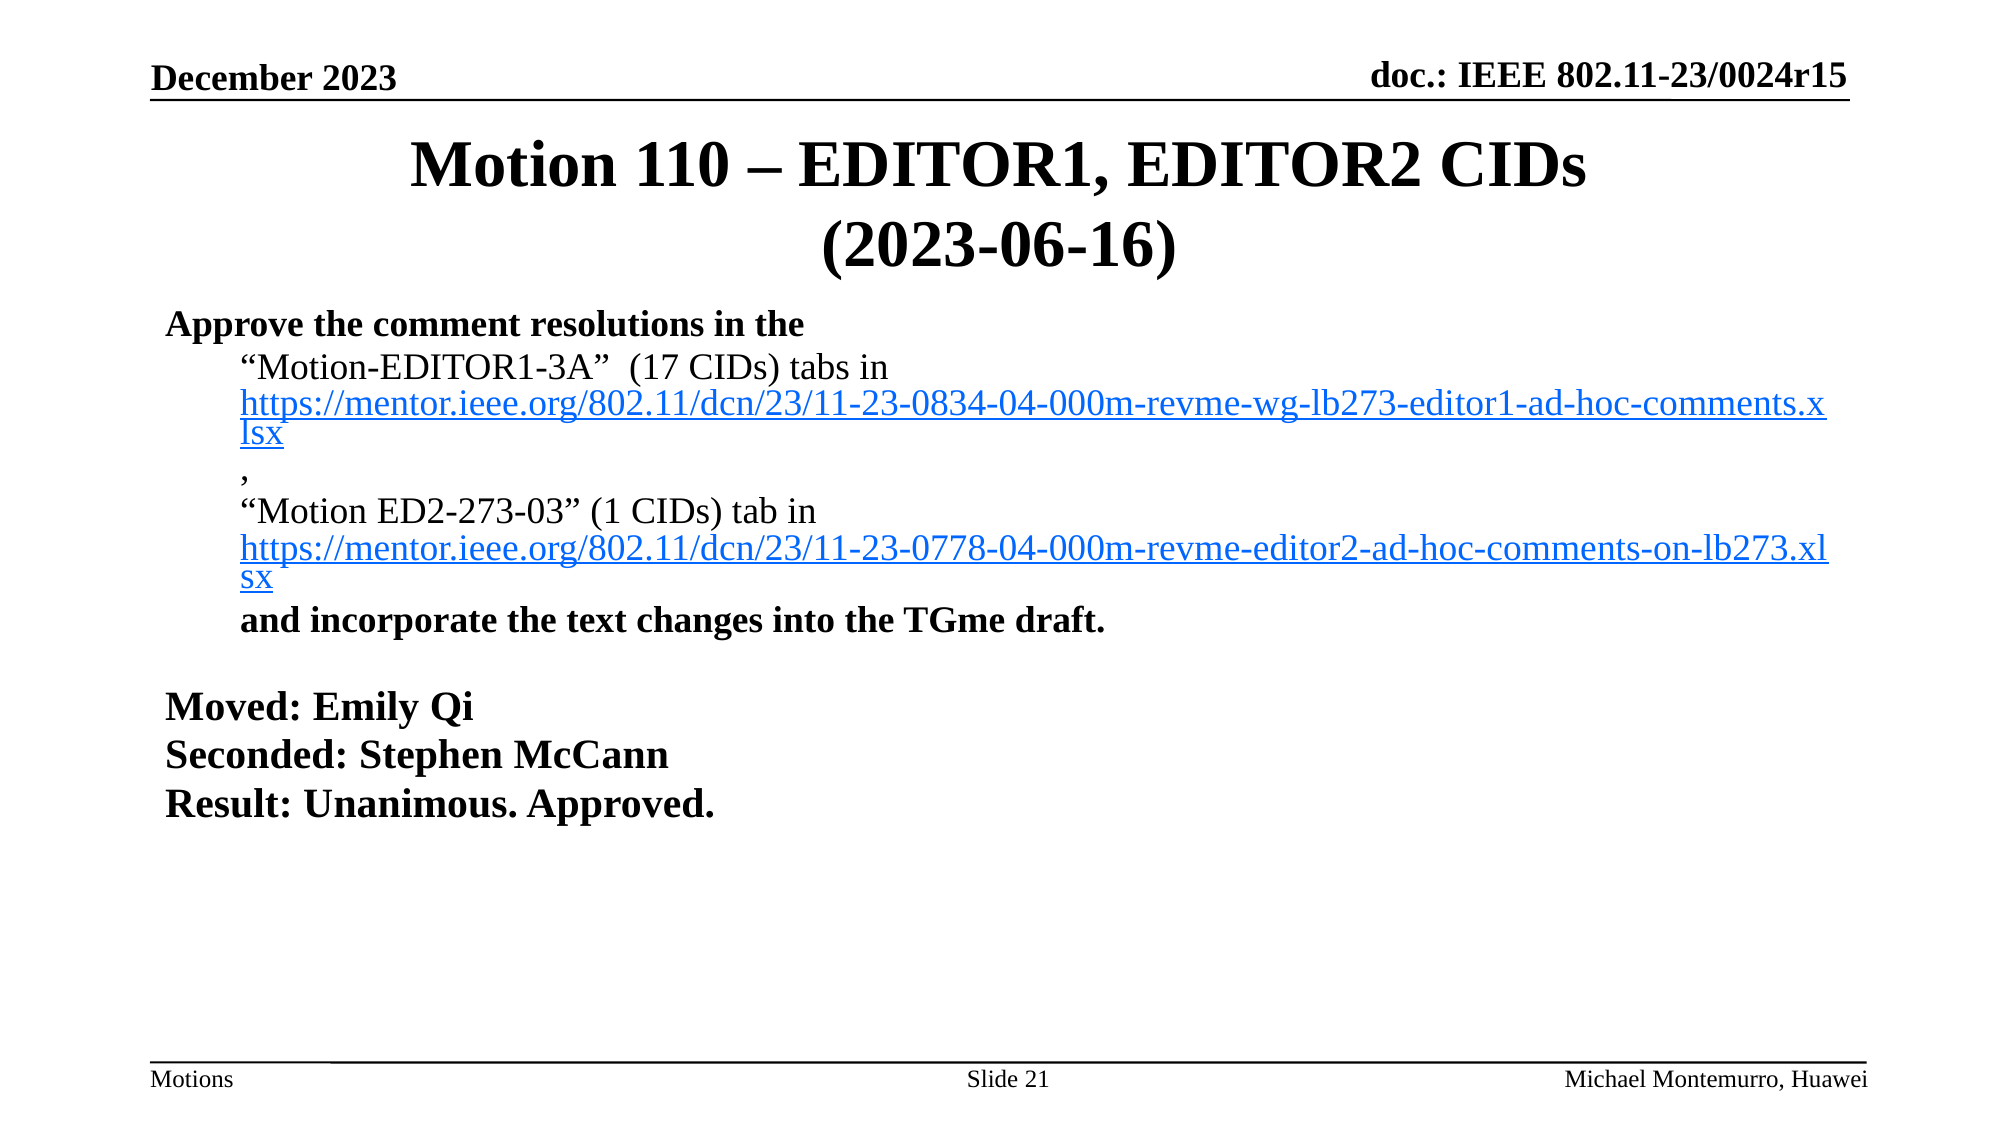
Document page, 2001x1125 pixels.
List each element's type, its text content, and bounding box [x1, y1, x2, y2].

footer Michael Montemurro, Huawei [1266, 1061, 1869, 1093]
title Motion 110 – EDITOR1, EDITOR2 CIDs (2023-06-16) [150, 112, 1850, 288]
slide_number Slide 21 [964, 1061, 1053, 1125]
list Approve the comment resolutions in the “Motion-EDITOR1-3A” (17 CIDs) tabs in https://mentor.ieee.org/802.11/dcn/23/11-23-0834-04-000m-revme-wg-lb273-editor1-ad-hoc-comments.xlsx, “Motion ED2-273-03” (1 CIDs) tab in https://mentor.ieee.org/802.11/dcn/23/11-23-0778-04-000m-revme-editor2-ad-hoc-comments-on-lb273.xlsx and incorporate the text changes into the TGme draft. Moved: Emily Qi Seconded: Stephen McCann Result: Unanimous. Approved. [150, 299, 1850, 975]
